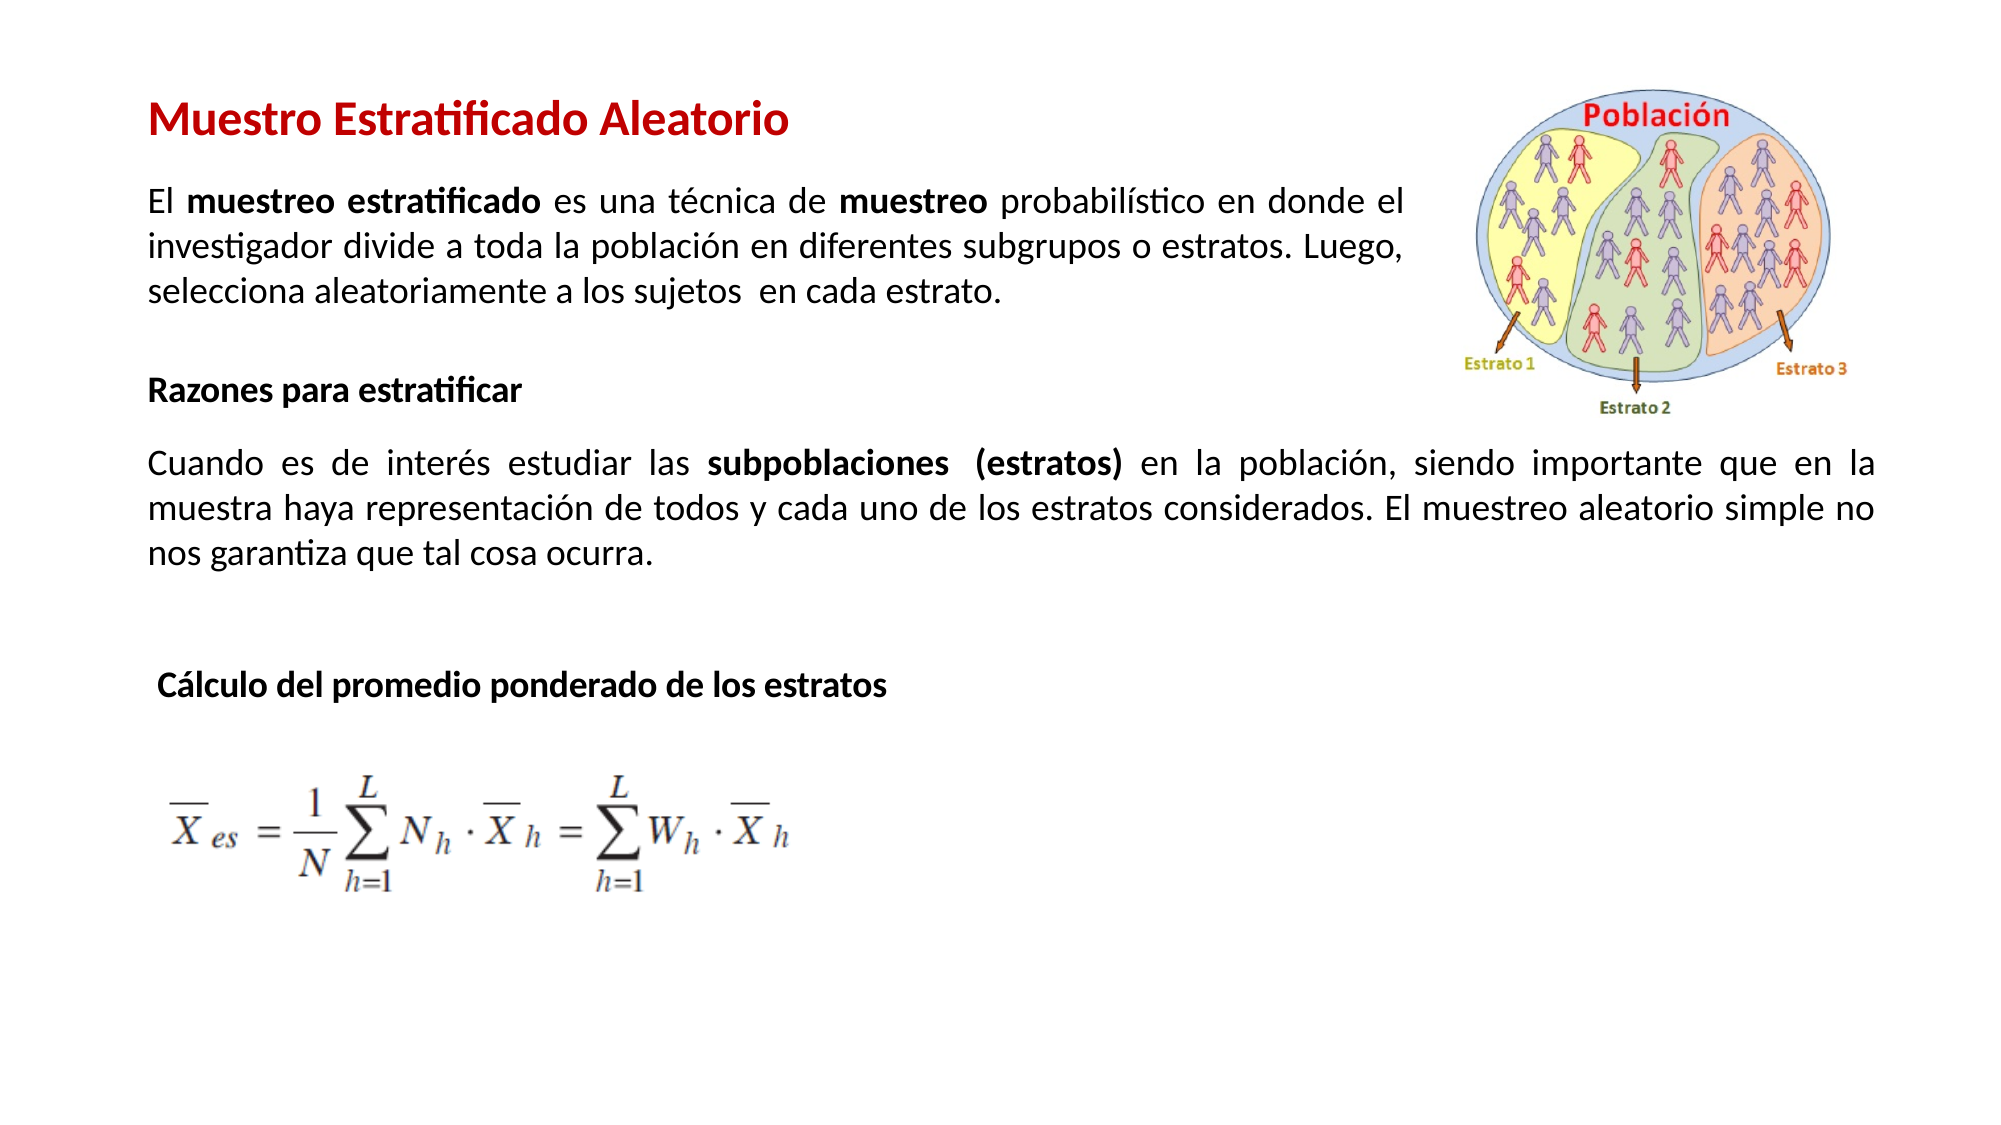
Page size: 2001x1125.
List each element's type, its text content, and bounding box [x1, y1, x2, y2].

text_box Cálculo del promedio ponderado de los estratos [142, 652, 1143, 713]
text_box Muestro Estratificado Aleatorio [132, 78, 1633, 153]
text_box Cuando es de interés estudiar las subpoblaciones (estratos) en la población, siendo importante que en la muestra haya representación de todos y cada uno de los estratos considerados. El muestreo aleatorio simple no nos garantiza que tal cosa ocurra. [132, 430, 1892, 581]
text_box Razones para estratificar [132, 357, 1133, 418]
picture [158, 762, 821, 916]
picture [1461, 85, 1849, 419]
text_box El muestreo estratificado es una técnica de muestreo probabilístico en donde el investigador divide a toda la población en diferentes subgrupos o estratos. Luego, selecciona aleatoriamente a los sujetos en cada estrato. [132, 168, 1420, 319]
